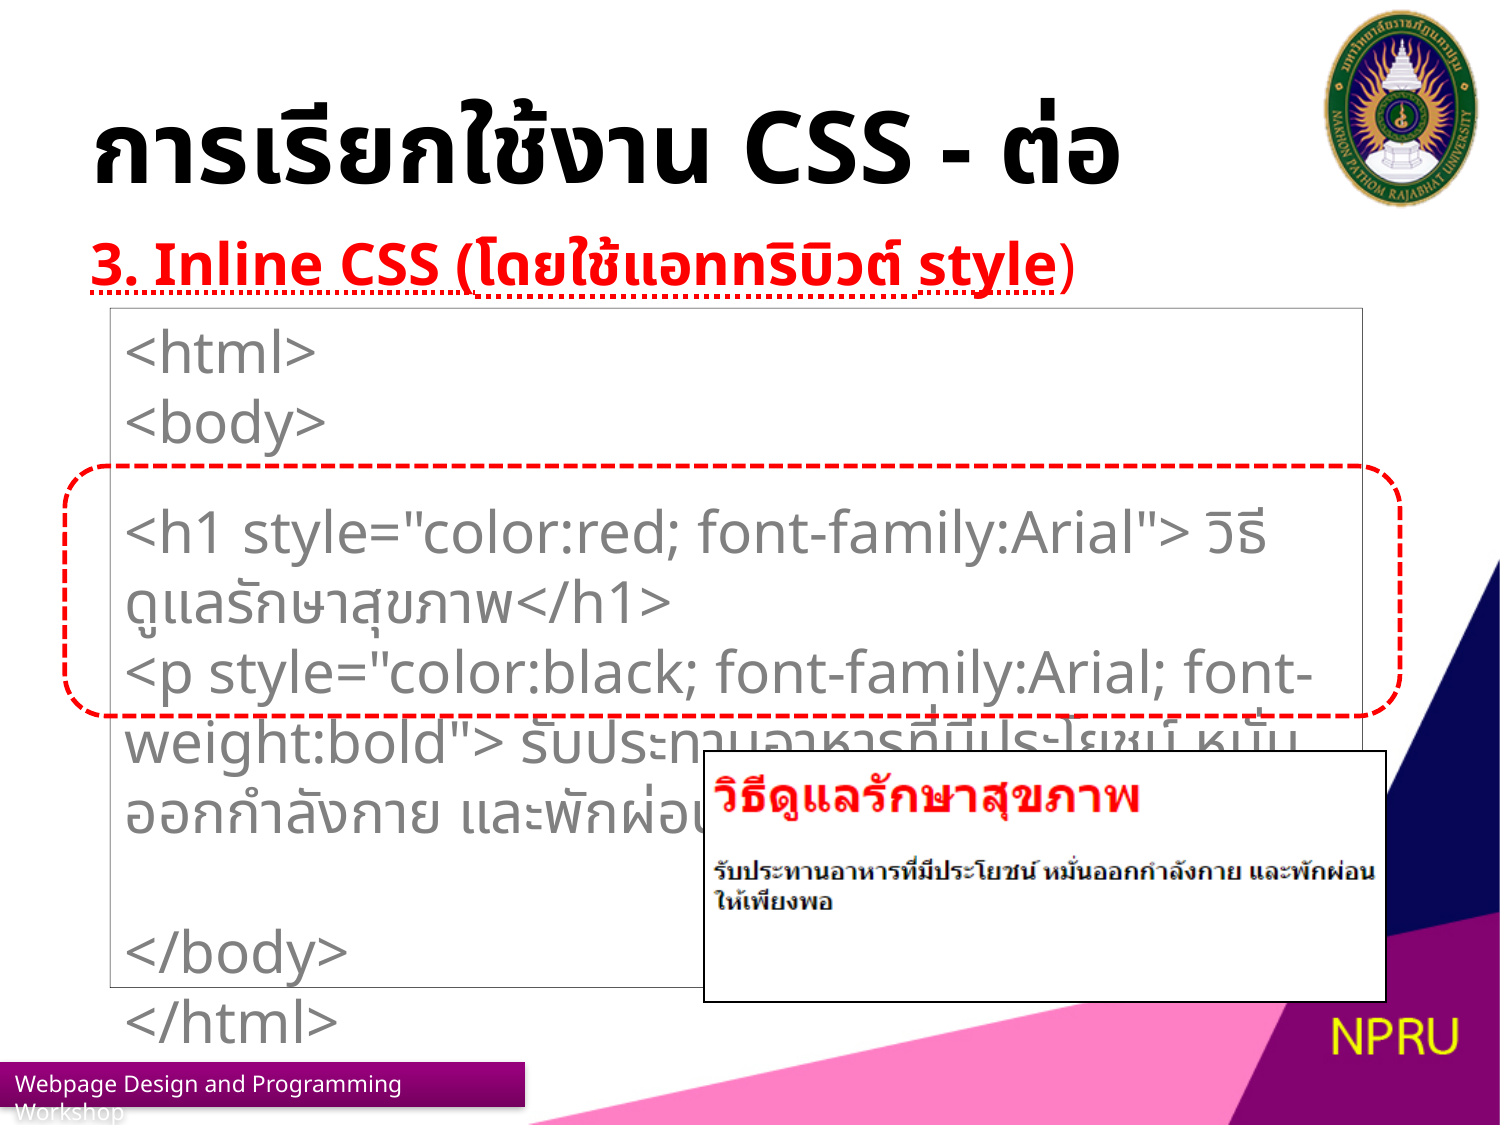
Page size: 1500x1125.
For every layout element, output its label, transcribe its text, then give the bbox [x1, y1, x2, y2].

text_box <html> <body> <h1 style="color:red; font-family:Arial"> วิธีดูแลรักษาสุขภาพ</h1> <p style="color:black; font-family:Arial; font-weight:bold"> รับประทานอาหารที่มีประโยชน์ หมั่นออกกำลังกาย และพักผ่อนให้เพียงพอ</p> </body> </html> [107, 716, 1365, 990]
text_box [64, 466, 1400, 717]
text_box <html> <body> <h1 style="color:red; font-family:Arial"> วิธีดูแลรักษาสุขภาพ</h1> <p style="color:black; font-family:Arial; font-weight:bold"> รับประทานอาหารที่มีประโยชน์ หมั่นออกกำลังกาย และพักผ่อนให้เพียงพอ</p> </body> </html> [107, 305, 1365, 466]
text_box Webpage Design and Programming Workshop [0, 1062, 525, 1107]
list 3. Inline CSS (โดยใช้แอททริบิวต์ style) [75, 219, 1425, 982]
picture [0, 0, 1500, 1125]
title การเรียกใช้งาน CSS - ต่อ [76, 90, 1307, 197]
